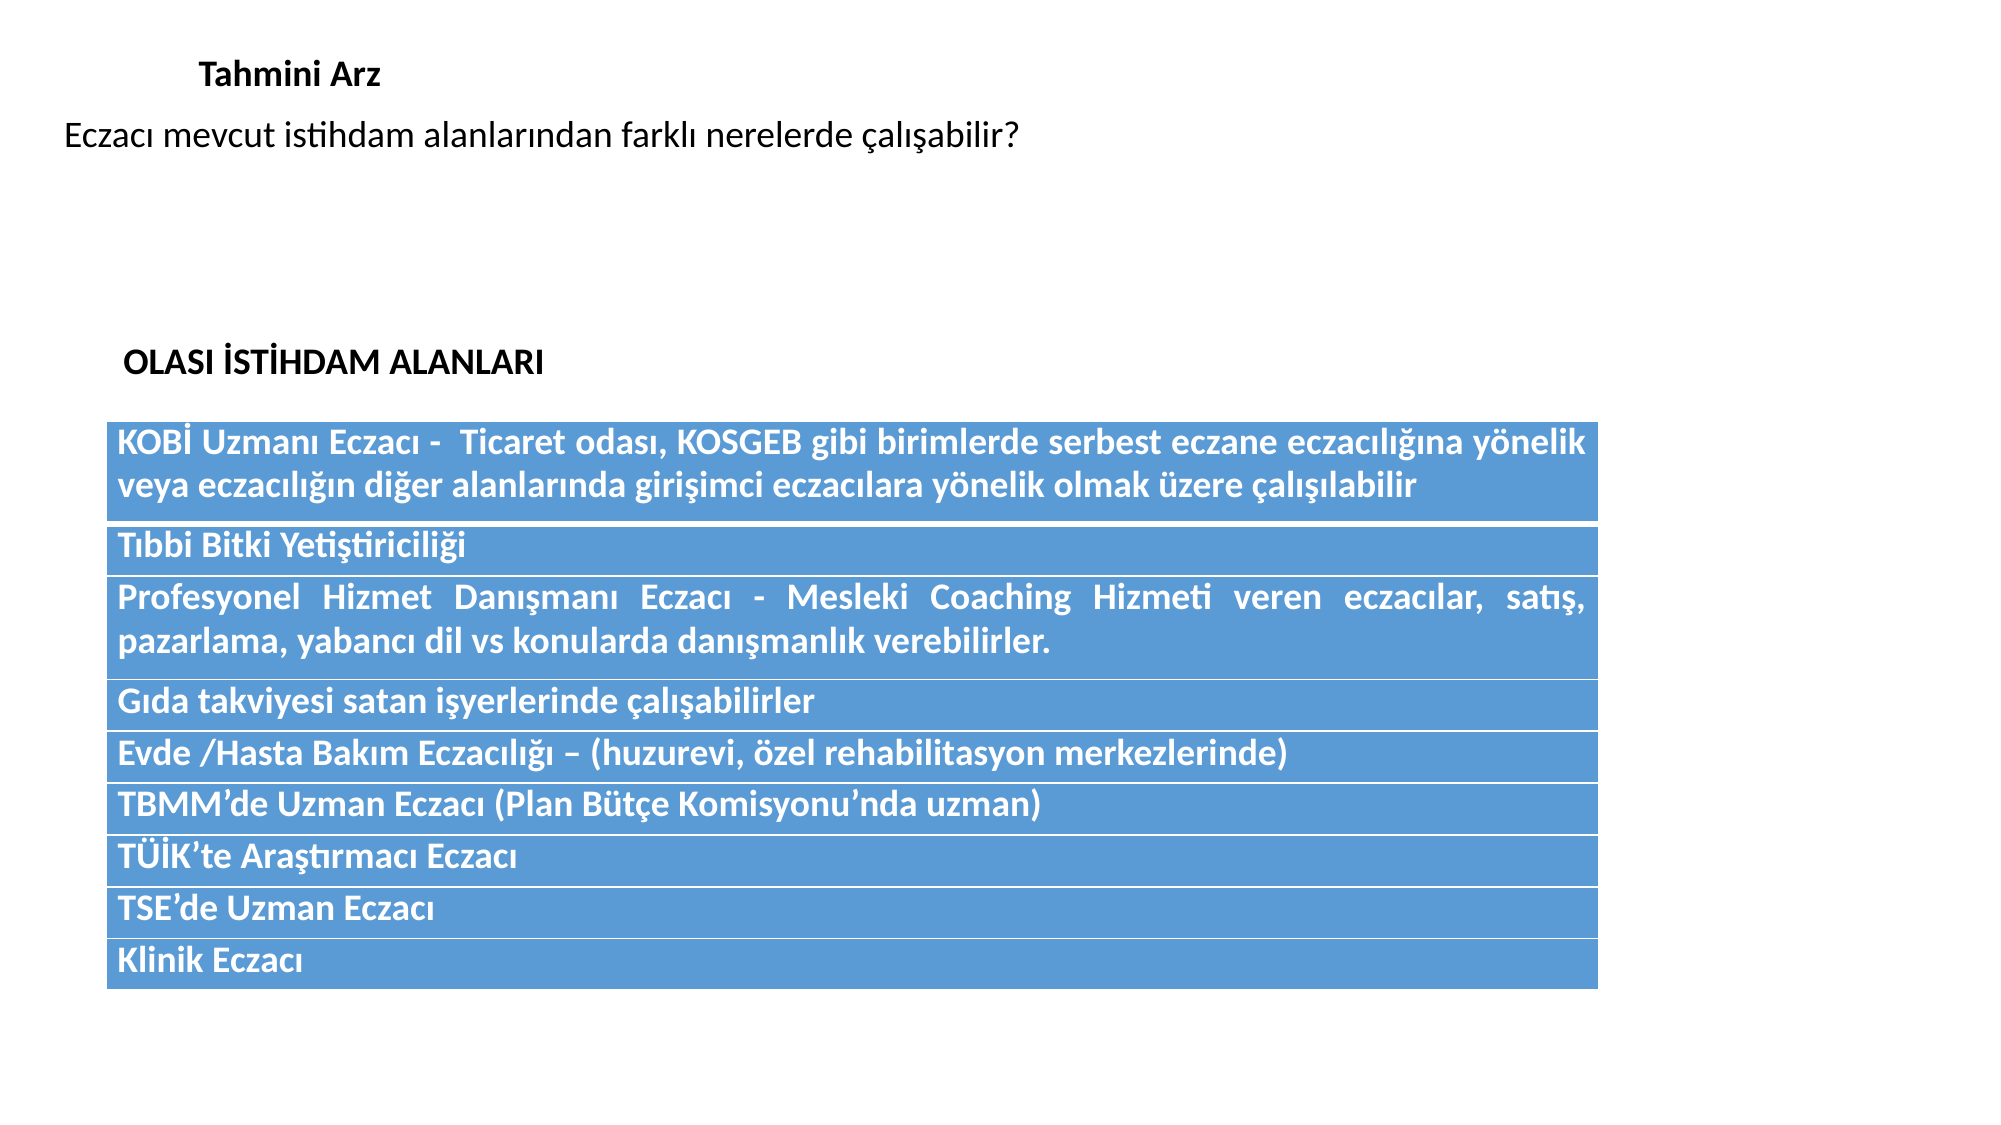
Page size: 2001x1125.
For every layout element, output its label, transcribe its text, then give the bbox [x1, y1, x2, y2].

table_header KOBİ Uzmanı Eczacı - Ticaret odası, KOSGEB gibi birimlerde serbest eczane eczacılığına yönelik veya eczacılığın diğer alanlarında girişimci eczacılara yönelik olmak üzere çalışılabilir [107, 422, 1598, 521]
table_cell TSE’de Uzman Eczacı [107, 888, 1598, 938]
table_cell Gıda takviyesi satan işyerlerinde çalışabilirler [107, 680, 1598, 730]
table_cell TÜİK’te Araştırmacı Eczacı [107, 836, 1598, 886]
table_cell Evde /Hasta Bakım Eczacılığı – (huzurevi, özel rehabilitasyon merkezlerinde) [107, 732, 1598, 782]
text_box OLASI İSTİHDAM ALANLARI [108, 329, 561, 390]
table_cell TBMM’de Uzman Eczacı (Plan Bütçe Komisyonu’nda uzman) [107, 784, 1598, 834]
table_cell Profesyonel Hizmet Danışmanı Eczacı - Mesleki Coaching Hizmeti veren eczacılar, satış, pazarlama, yabancı dil vs konularda danışmanlık verebilirler. [107, 577, 1598, 679]
text_box Tahmini Arz [183, 41, 397, 102]
table_cell Klinik Eczacı [107, 939, 1598, 989]
table_cell Tıbbi Bitki Yetiştiriciliği [107, 527, 1598, 575]
text_box Eczacı mevcut istihdam alanlarından farklı nerelerde çalışabilir? [49, 102, 1987, 163]
